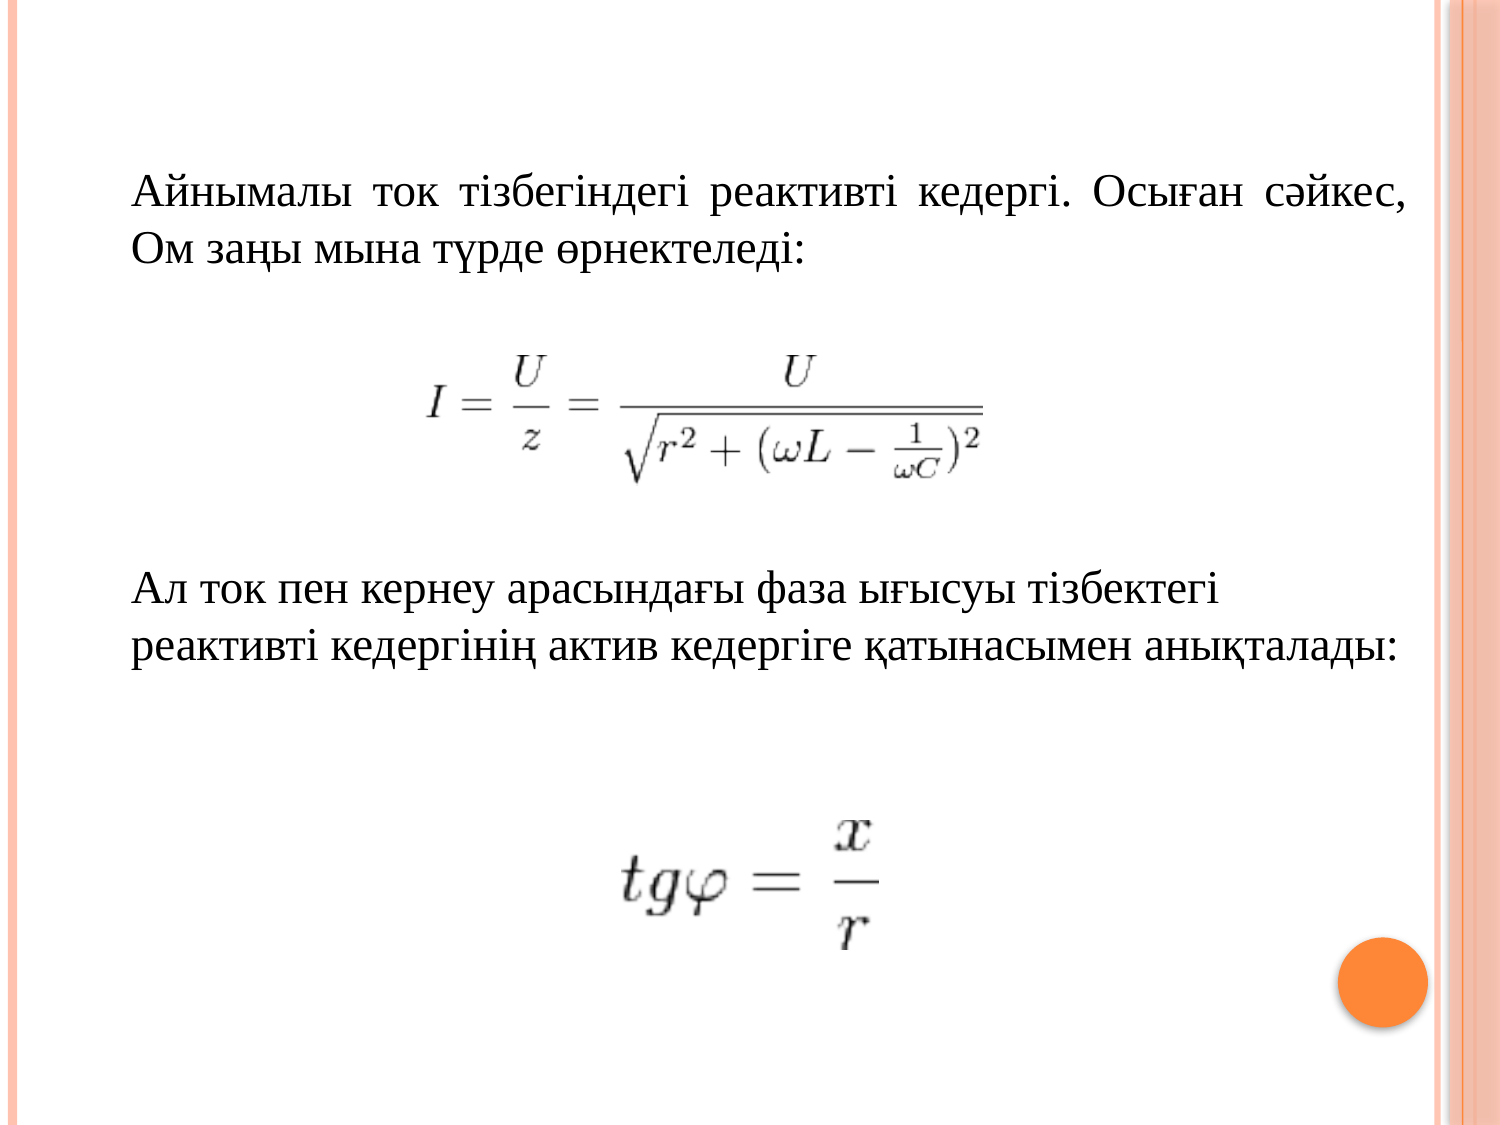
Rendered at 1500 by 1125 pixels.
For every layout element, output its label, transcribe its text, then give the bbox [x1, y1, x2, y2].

picture [425, 355, 983, 487]
list Айнымалы ток тізбегіндегі реактивті кедергі. Осыған сәйкес, Ом заңы мына түрде өрнектеледі: Ал ток пен кернеу арасындағы фаза ығысуы тізбектегі реактивті кедергінің актив кедергіге қатынасымен анықталады: [70, 152, 1424, 705]
picture [620, 819, 880, 950]
